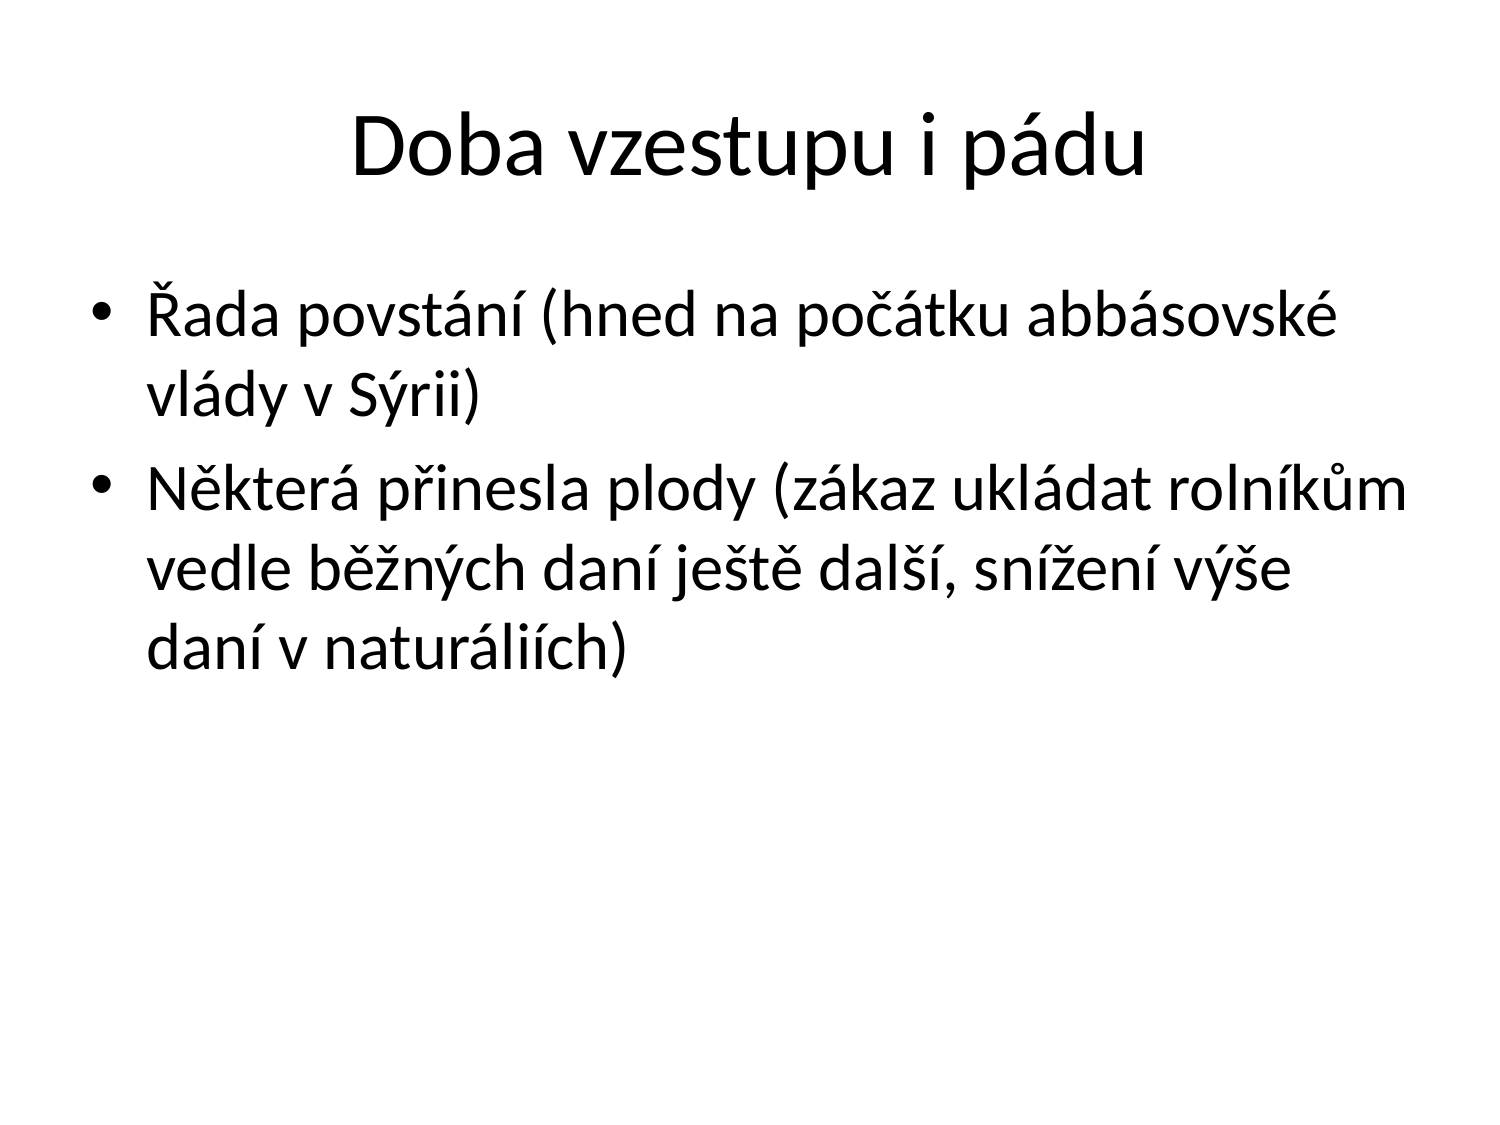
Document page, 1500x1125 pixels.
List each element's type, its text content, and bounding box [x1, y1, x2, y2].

list Řada povstání (hned na počátku abbásovské vlády v Sýrii) Některá přinesla plody (zákaz ukládat rolníkům vedle běžných daní ještě další, snížení výše daní v naturáliích) [75, 262, 1425, 1005]
title Doba vzestupu i pádu [75, 45, 1425, 233]
